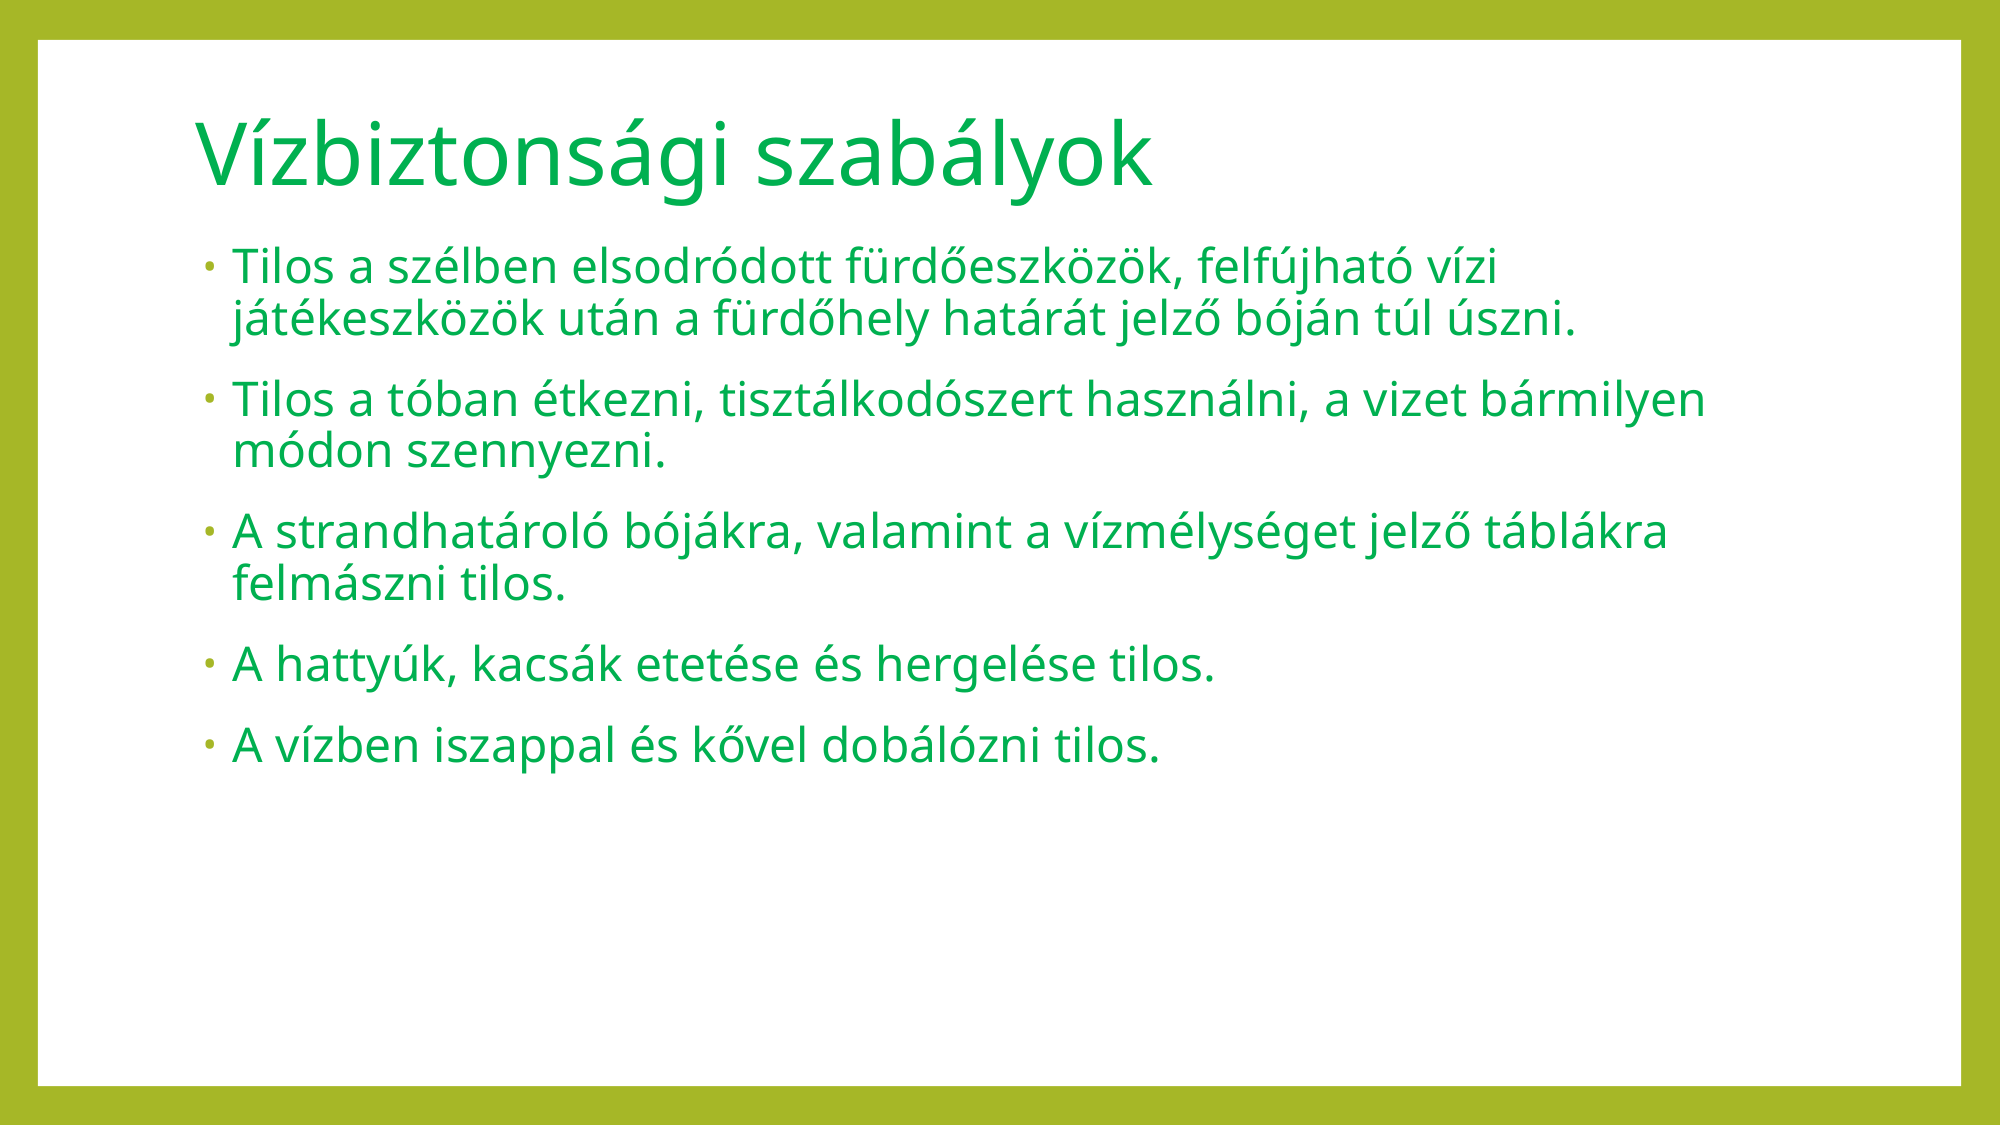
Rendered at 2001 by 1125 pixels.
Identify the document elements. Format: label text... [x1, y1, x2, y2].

list Tilos a szélben elsodródott fürdőeszközök, felfújható vízi játékeszközök után a fürdőhely határát jelző bóján túl úszni. Tilos a tóban étkezni, tisztálkodószert használni, a vizet bármilyen módon szennyezni. A strandhatároló bójákra, valamint a vízmélységet jelző táblákra felmászni tilos. A hattyúk, kacsák etetése és hergelése tilos. A vízben iszappal és kővel dobálózni tilos. [186, 234, 1808, 1001]
title Vízbiztonsági szabályok [186, 99, 1808, 216]
